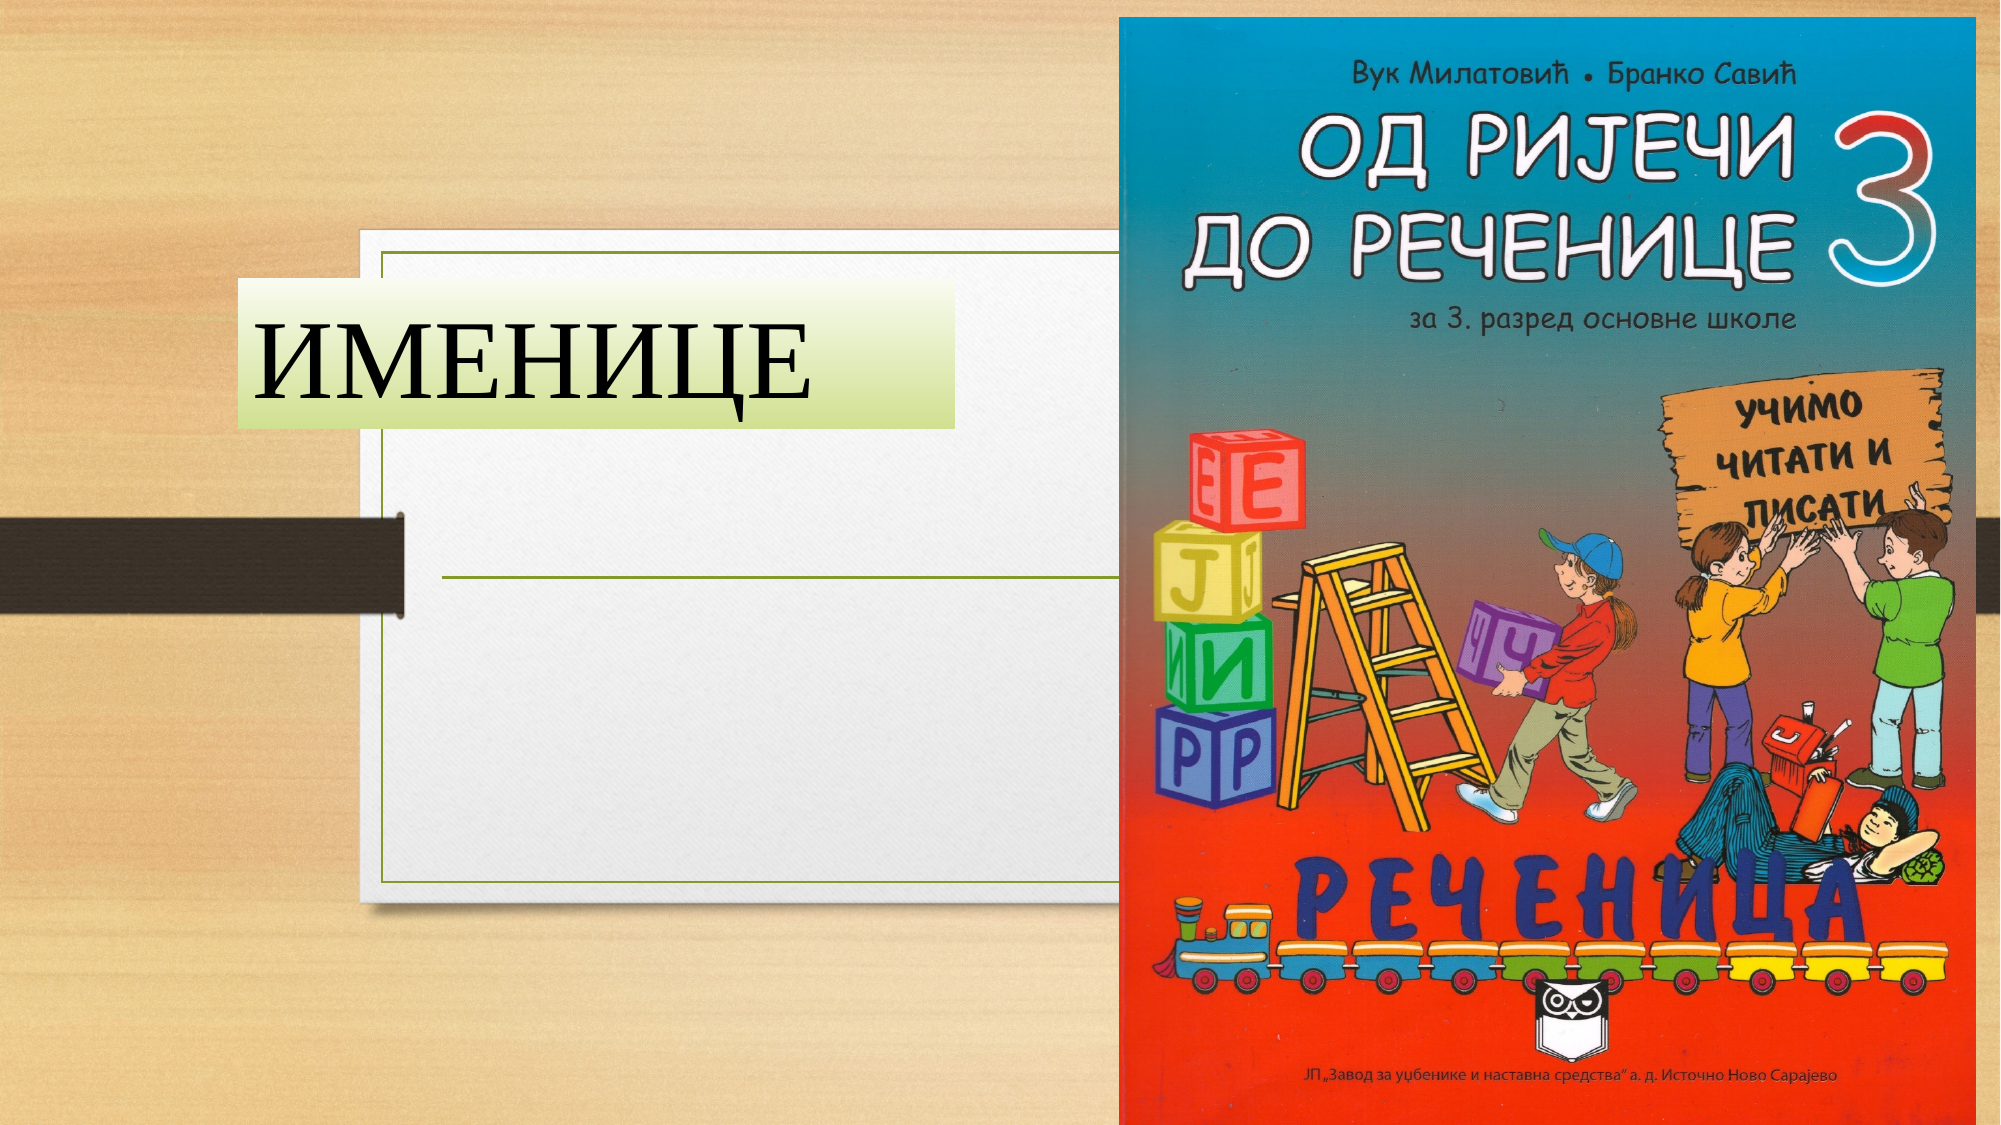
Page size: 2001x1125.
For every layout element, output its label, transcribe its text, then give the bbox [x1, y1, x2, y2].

picture [0, 0, 2001, 1125]
text_box ИМЕНИЦЕ [238, 278, 955, 429]
